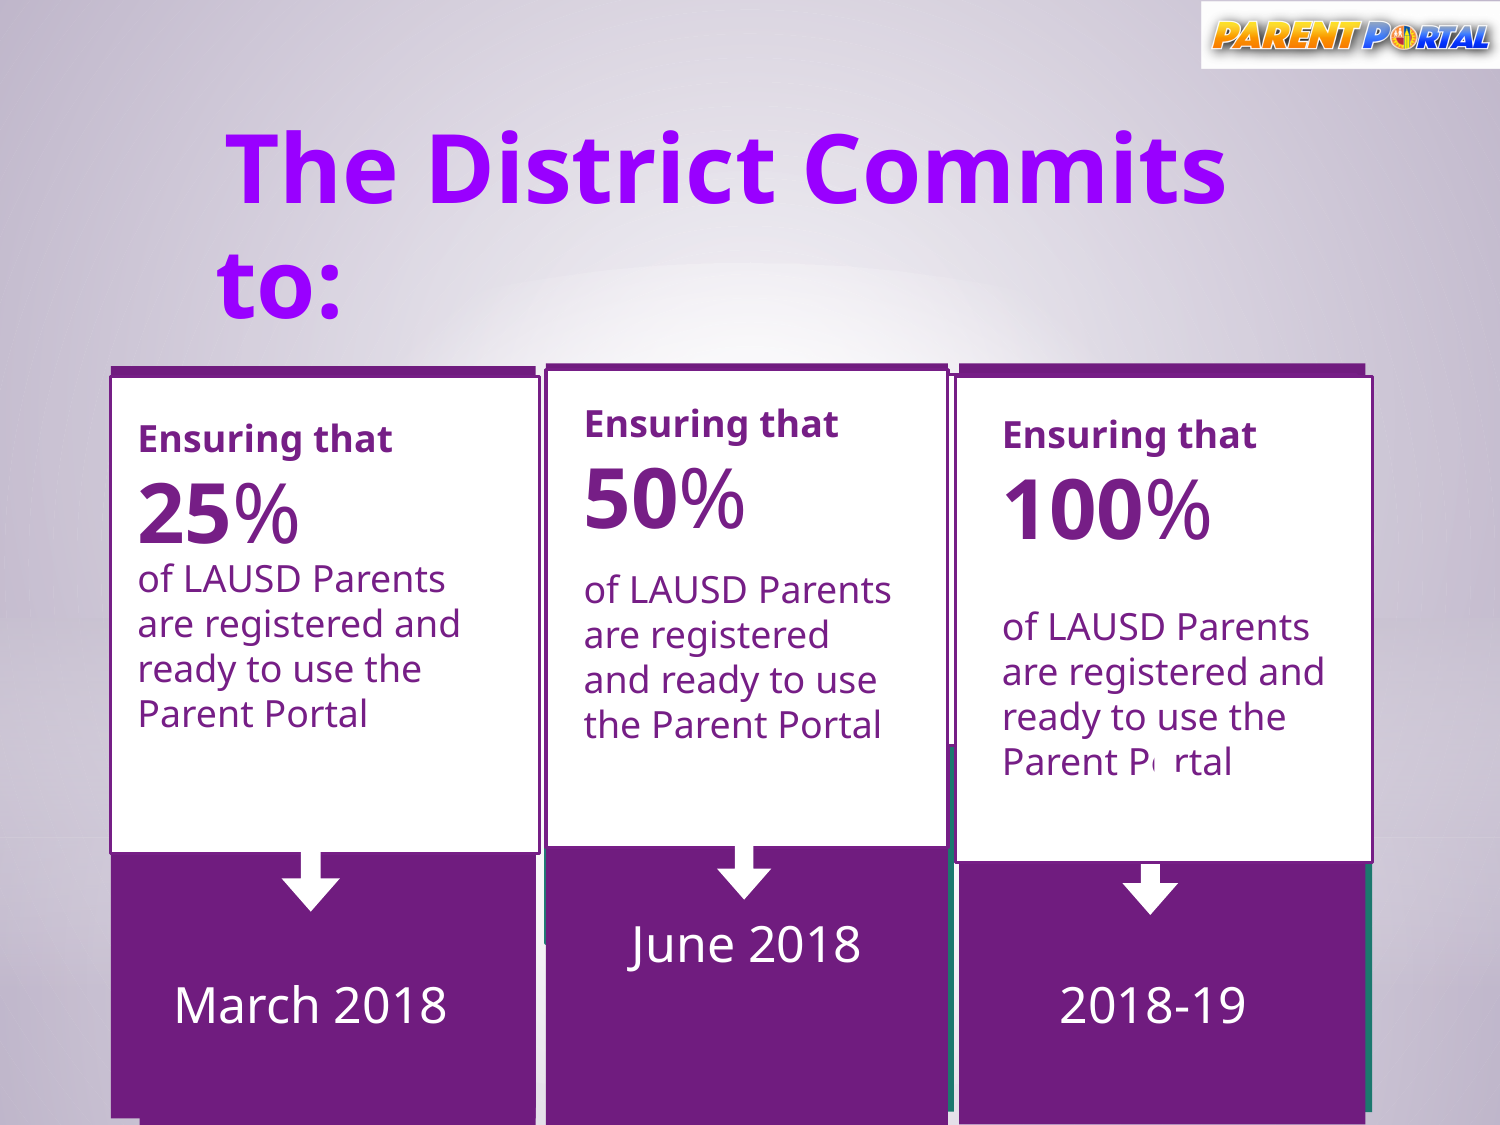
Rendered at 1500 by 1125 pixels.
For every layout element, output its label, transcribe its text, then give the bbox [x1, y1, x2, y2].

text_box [946, 363, 1373, 1125]
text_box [97, 365, 540, 1119]
picture [1201, 0, 1500, 69]
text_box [545, 363, 944, 1125]
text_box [955, 376, 1373, 863]
title The District Commits to: [147, 99, 1363, 288]
